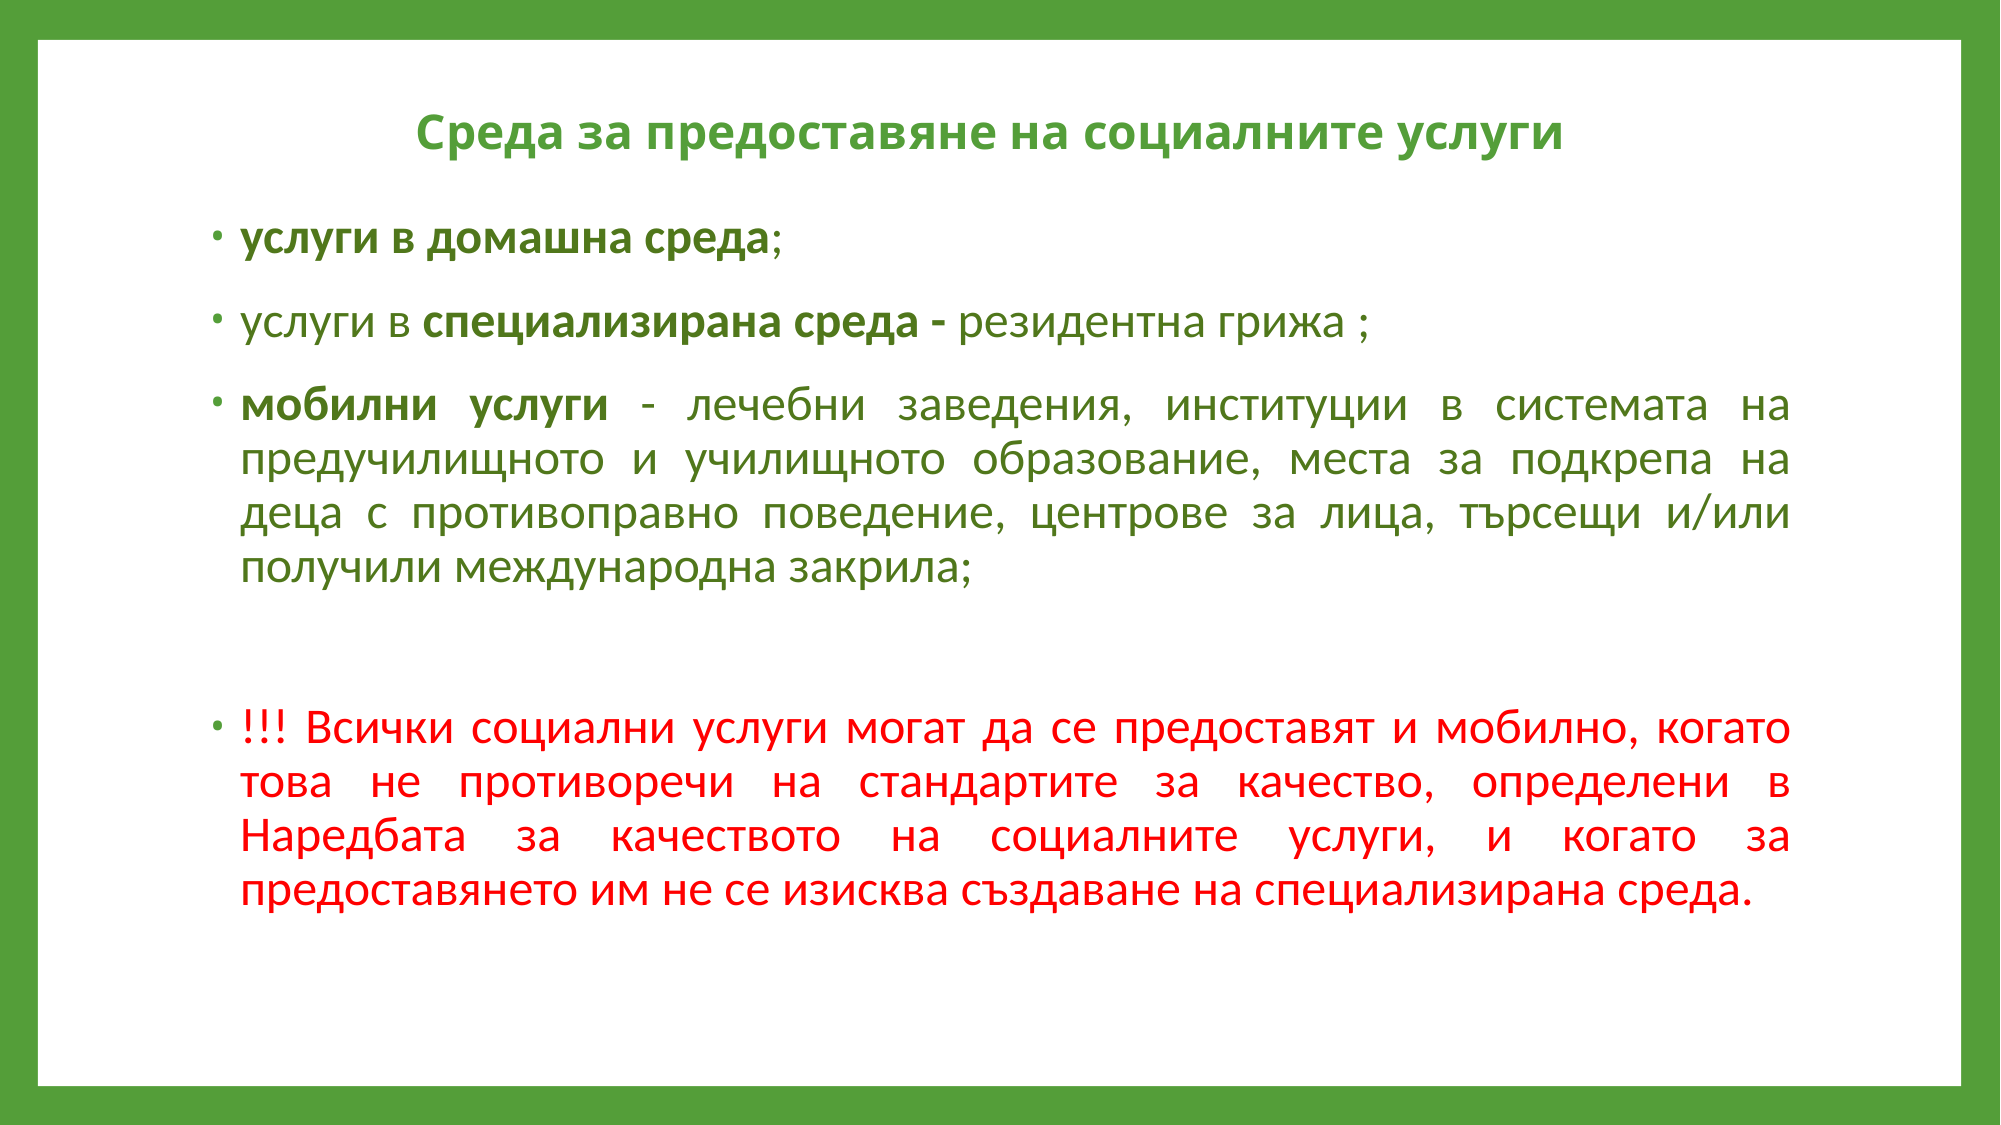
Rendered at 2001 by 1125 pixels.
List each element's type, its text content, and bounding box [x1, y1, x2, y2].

list услуги в домашна среда; услуги в специализирана среда - резидентна грижа ; мобилни услуги - лечебни заведения, институции в системата на предучилищното и училищното образование, места за подкрепа на деца с противоправно поведение, центрове за лица, търсещи и/или получили международна закрила; !!! Всички социални услуги могат да се предоставят и мобилно, когато това не противоречи на стандартите за качество, определени в Наредбата за качеството на социалните услуги, и когато за предоставянето им не се изисква създаване на специализирана среда. [187, 203, 1808, 1000]
title Среда за предоставяне на социалните услуги [187, 99, 1808, 203]
